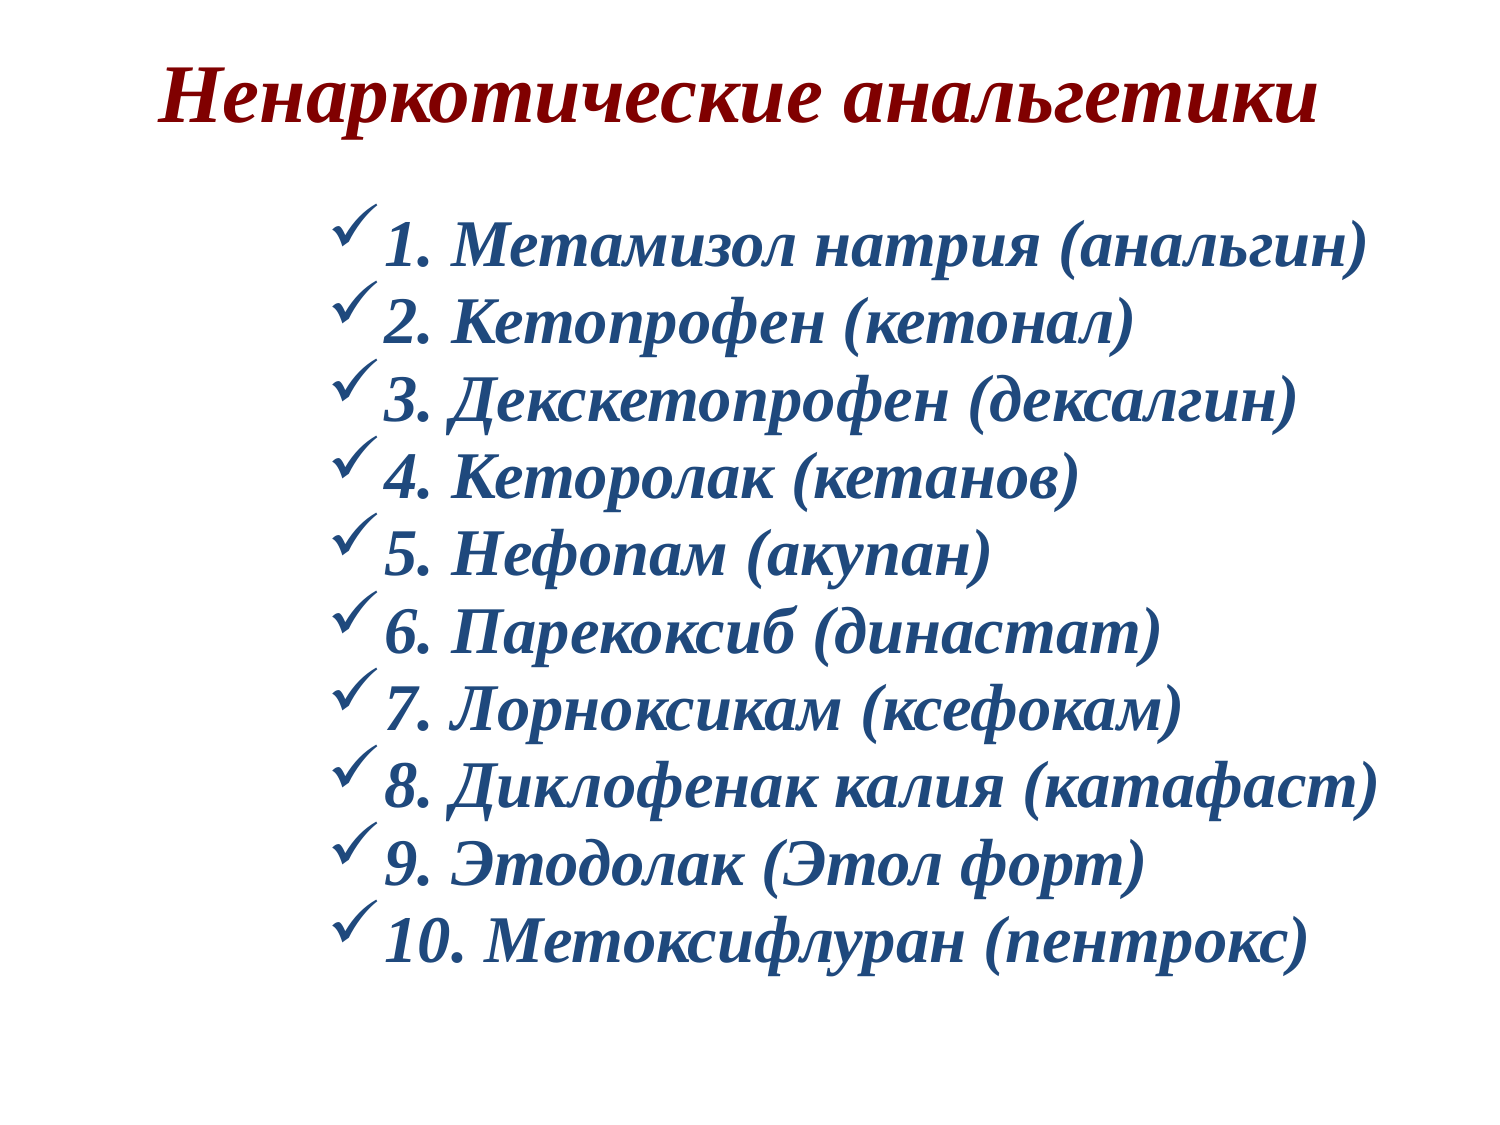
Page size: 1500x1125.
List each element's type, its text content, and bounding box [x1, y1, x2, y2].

list 1. Метамизол натрия (анальгин) 2. Кетопрофен (кетонал) 3. Декскетопрофен (дексалгин) 4. Кеторолак (кетанов) 5. Нефопам (акупан) 6. Парекоксиб (династат) 7. Лорноксикам (ксефокам) 8. Диклофенак калия (катафаст) 9. Этодолак (Этол форт) 10. Метоксифлуран (пентрокс) [312, 207, 1438, 1041]
title Ненаркотические анальгетики [74, 44, 1426, 233]
